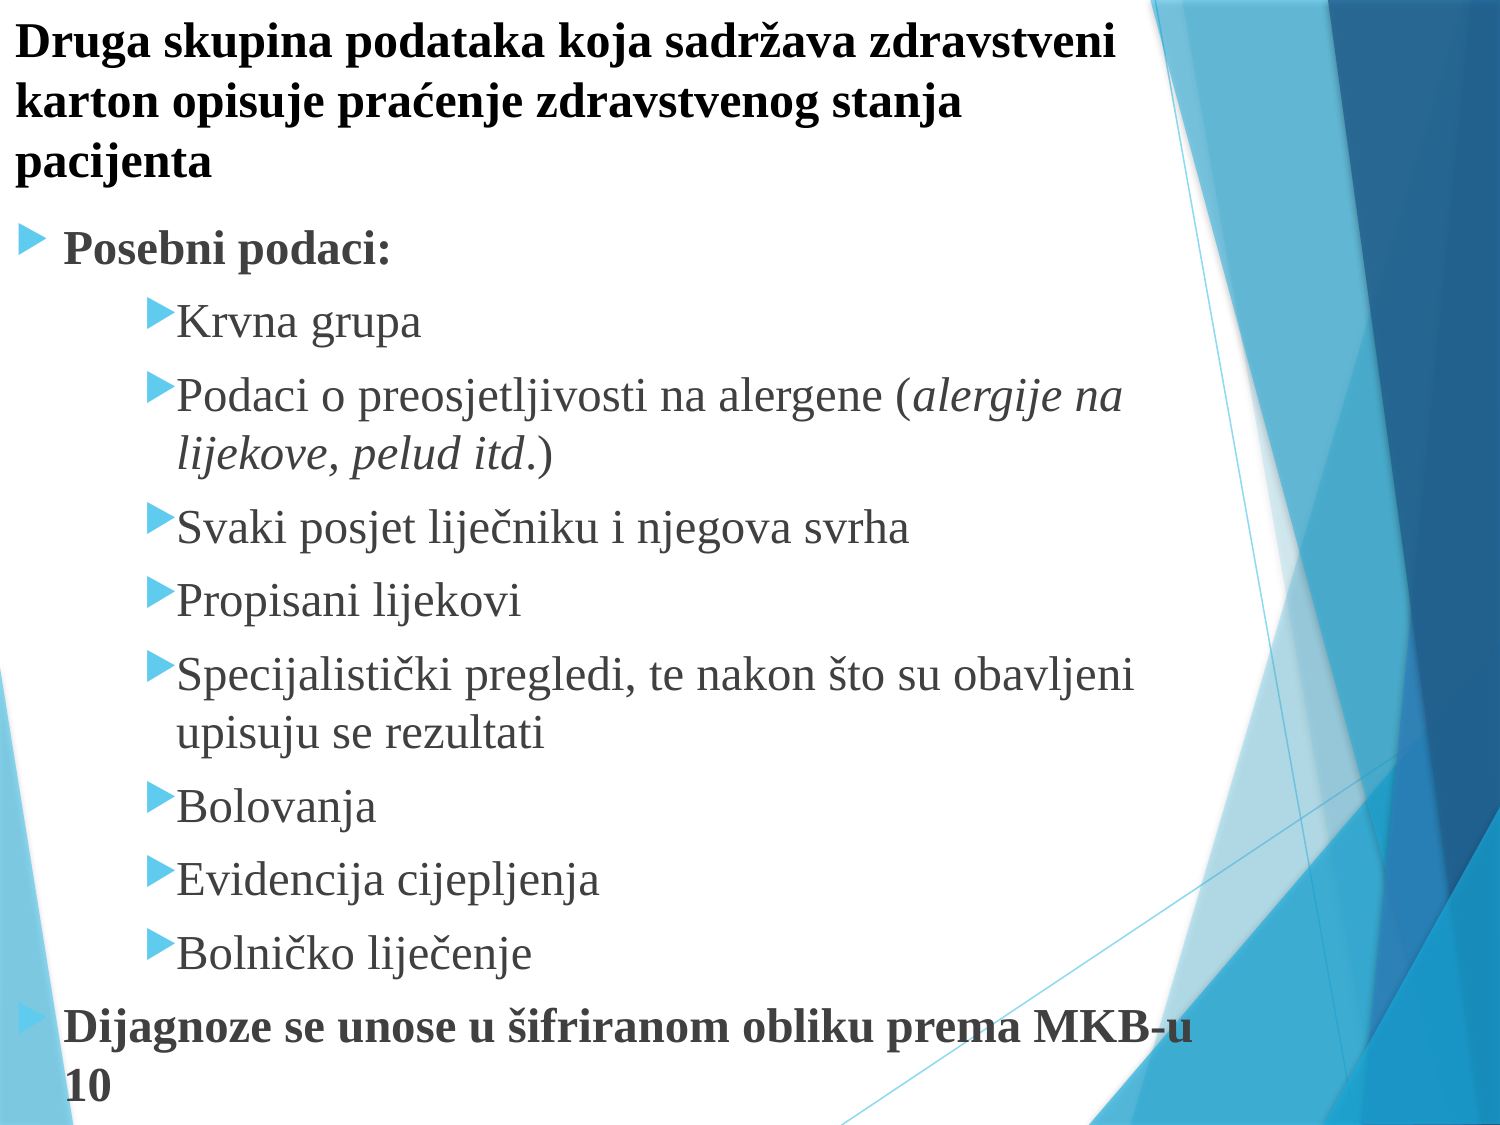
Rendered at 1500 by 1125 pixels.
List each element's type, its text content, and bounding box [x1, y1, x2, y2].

list Posebni podaci: Krvna grupa Podaci o preosjetljivosti na alergene (alergije na lijekove, pelud itd.) Svaki posjet liječniku i njegova svrha Propisani lijekovi Specijalistički pregledi, te nakon što su obavljeni upisuju se rezultati Bolovanja Evidencija cijepljenja Bolničko liječenje Dijagnoze se unose u šifriranom obliku prema MKB-u 10 [0, 208, 1235, 1125]
title Druga skupina podataka koja sadržava zdravstveni karton opisuje praćenje zdravstvenog stanja pacijenta [0, 0, 1142, 208]
